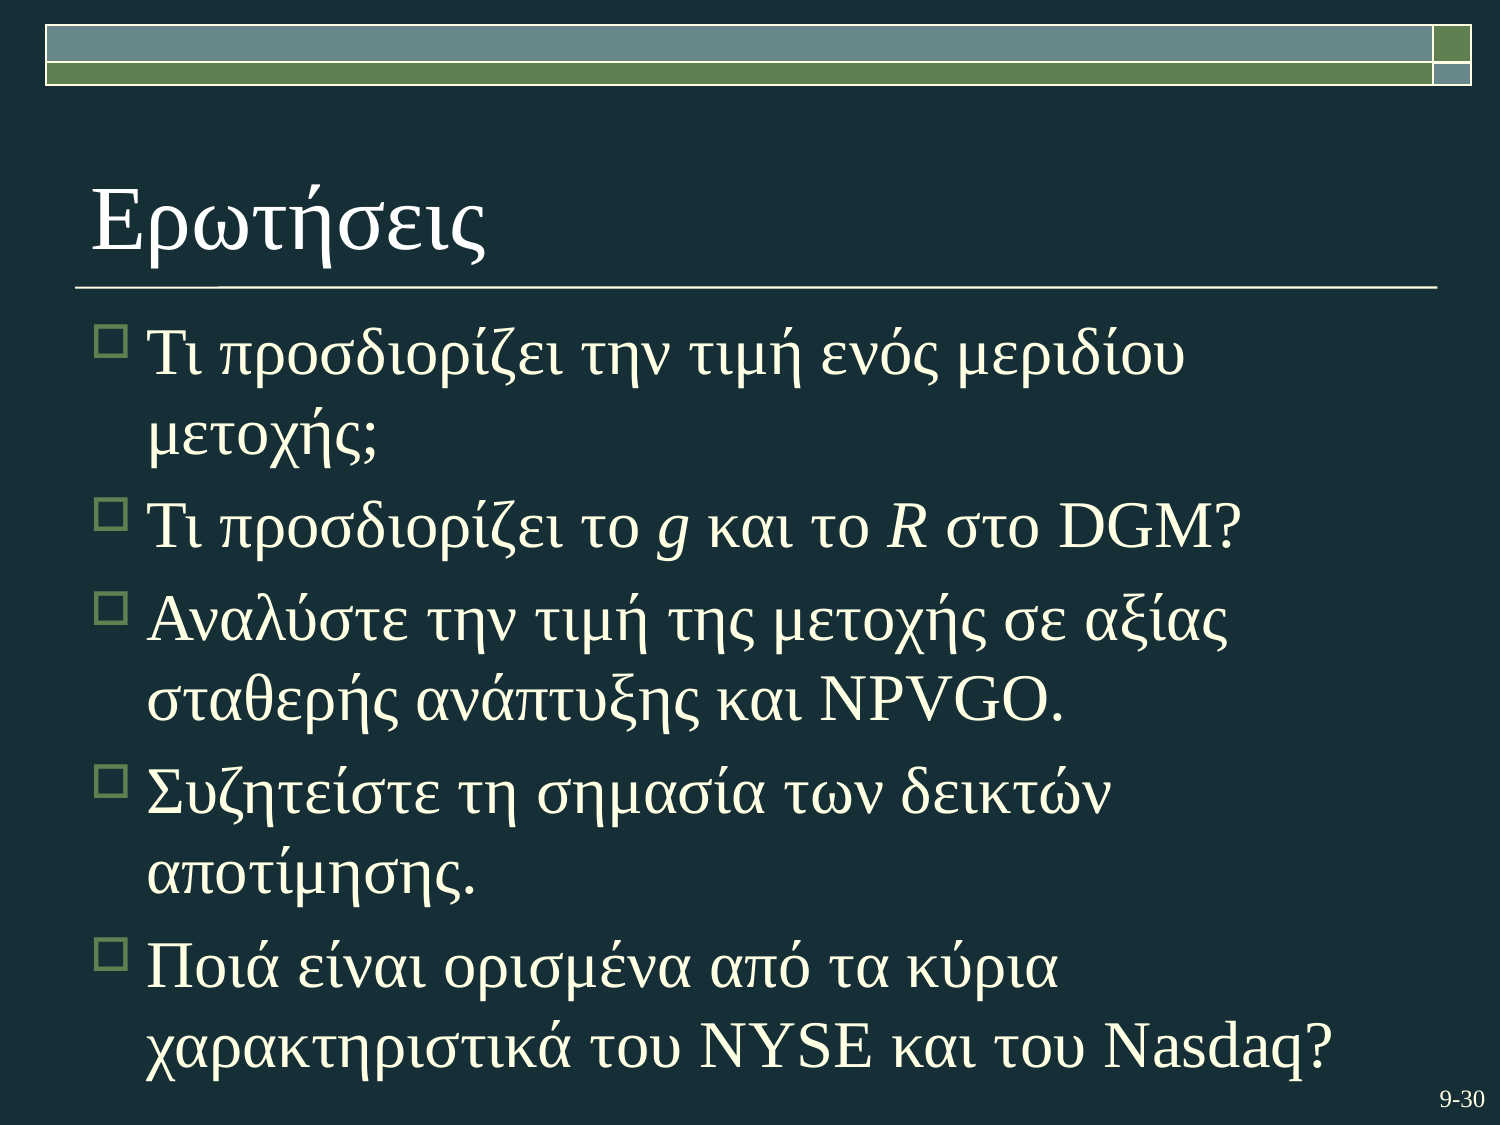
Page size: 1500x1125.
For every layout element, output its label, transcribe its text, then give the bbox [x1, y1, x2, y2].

title Ερωτήσεις [74, 87, 1426, 276]
list Τι προσδιορίζει την τιμή ενός μεριδίου μετοχής; Τι προσδιορίζει το g και το R στο DGM? Αναλύστε την τιμή της μετοχής σε αξίας σταθερής ανάπτυξης και NPVGO. Συζητείστε τη σημασία των δεικτών αποτίμησης. Ποιά είναι ορισμένα από τα κύρια χαρακτηριστικά του NYSE και του Nasdaq? [74, 299, 1426, 1006]
